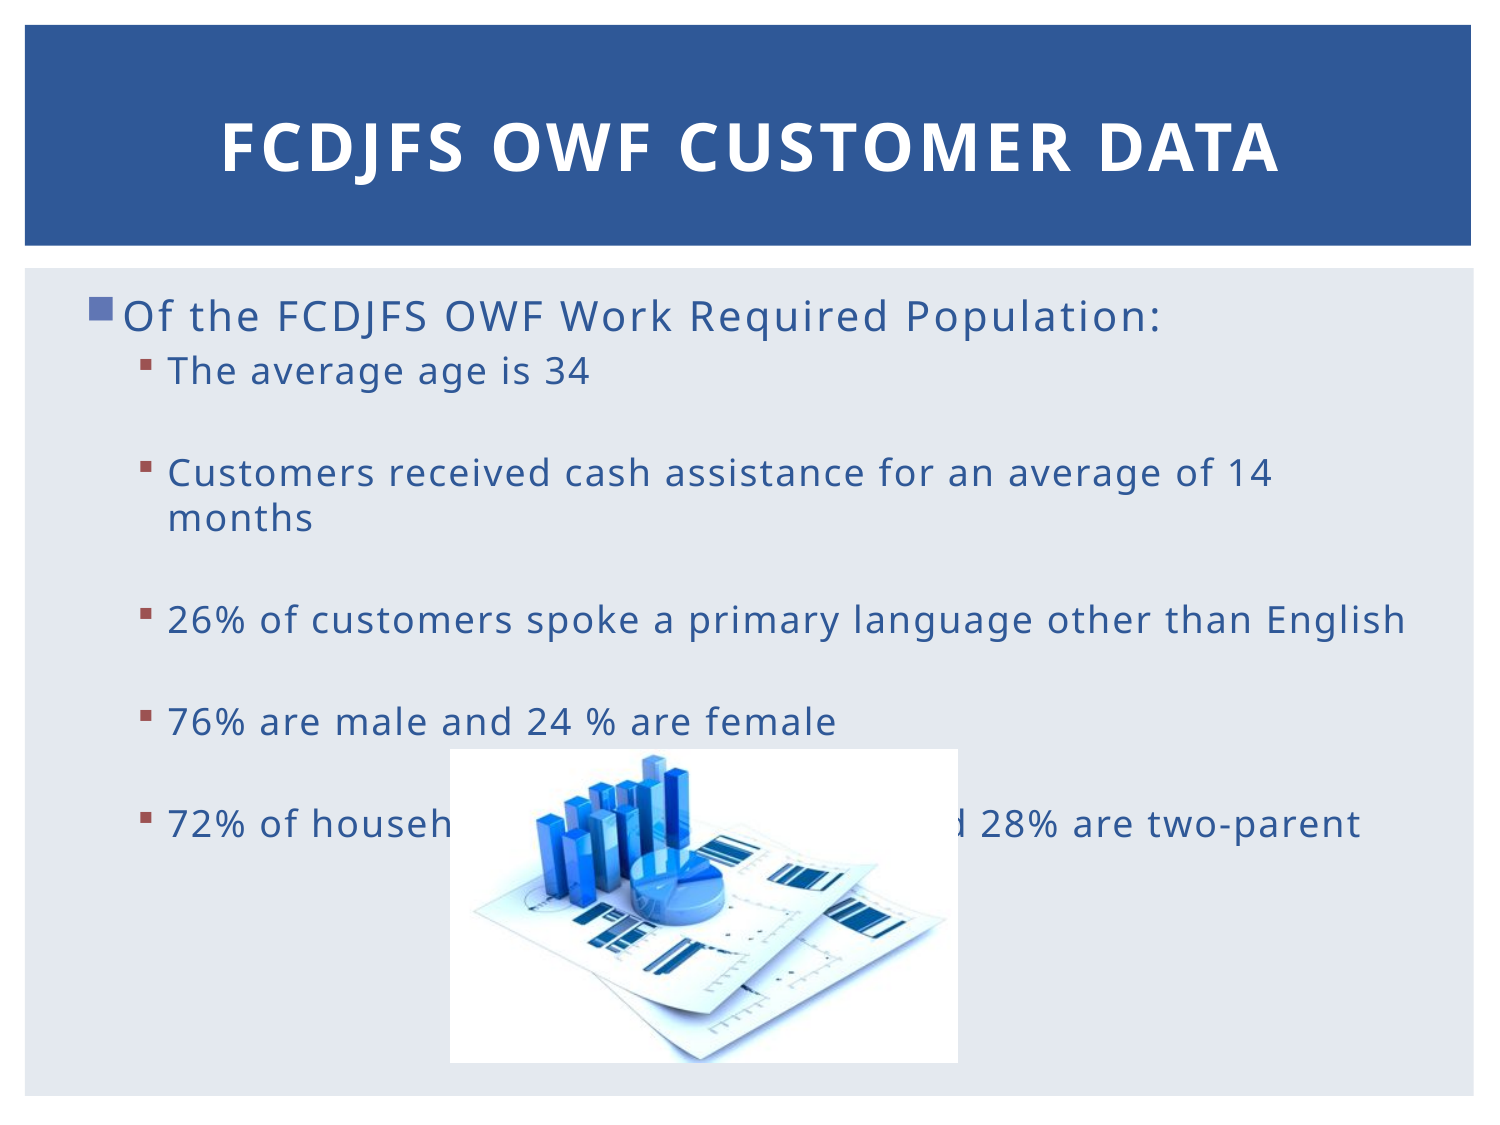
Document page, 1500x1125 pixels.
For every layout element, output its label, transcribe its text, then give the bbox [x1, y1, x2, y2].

list Of the FCDJFS OWF Work Required Population: The average age is 34 Customers received cash assistance for an average of 14 months 26% of customers spoke a primary language other than English 76% are male and 24 % are female 72% of households are single-parent and 28% are two-parent [62, 281, 1442, 1005]
title FCDJFS OWF Customer Data [62, 58, 1438, 232]
picture [449, 749, 958, 1063]
